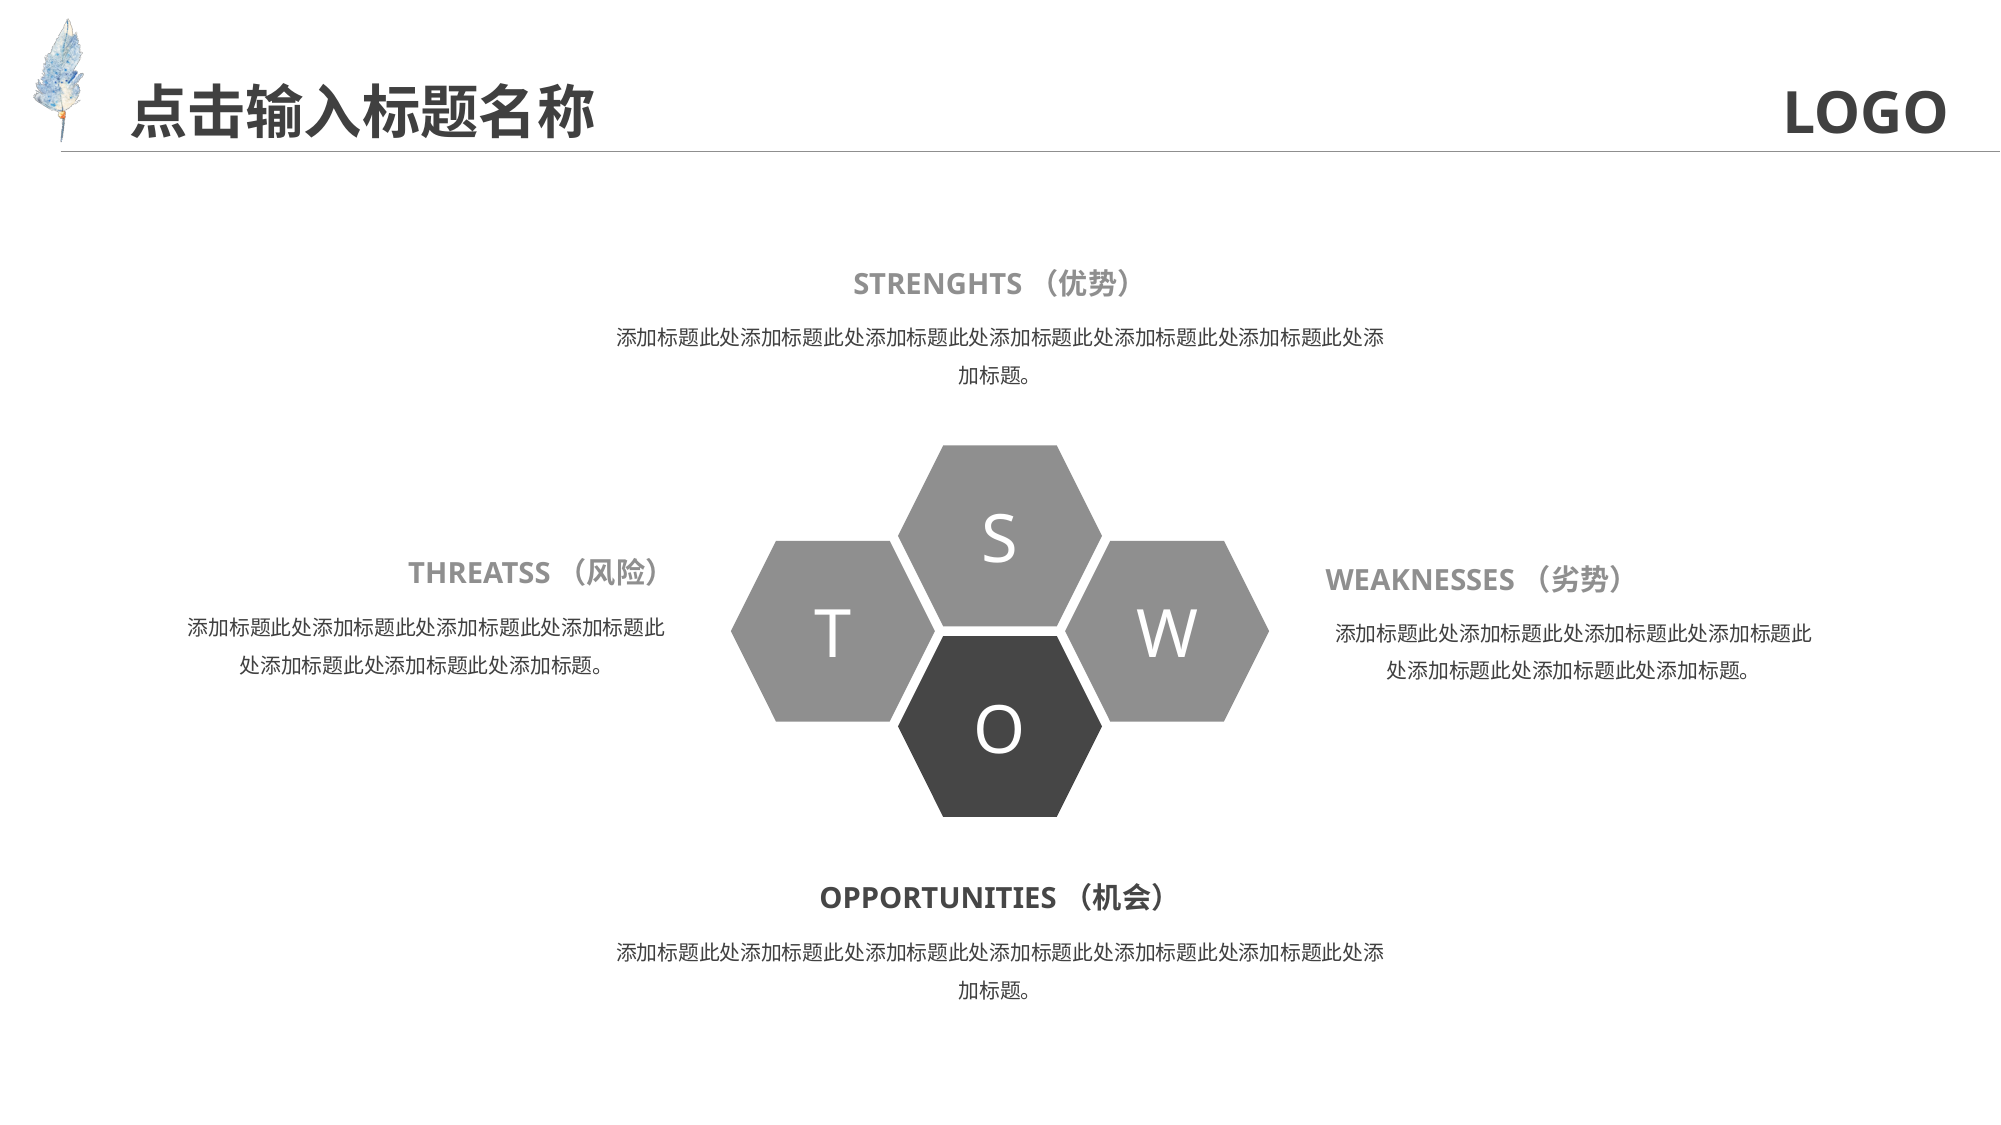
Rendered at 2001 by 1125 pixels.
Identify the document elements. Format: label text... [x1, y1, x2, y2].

text_box W [1063, 539, 1271, 723]
text_box OPPORTUNITIES（机会） 添加标题此处添加标题此处添加标题此处添加标题此处添加标题此处添加标题此处添加标题。 [597, 854, 1403, 1010]
text_box LOGO [1767, 53, 2000, 151]
text_box STRENGHTS（优势） 添加标题此处添加标题此处添加标题此处添加标题此处添加标题此处添加标题此处添加标题。 [597, 240, 1403, 395]
text_box 点击输入标题名称 [114, 53, 992, 151]
text_box WEAKNESSES（劣势） 添加标题此处添加标题此处添加标题此处添加标题此处添加标题此处添加标题此处添加标题。 [1310, 535, 1837, 691]
text_box O [896, 634, 1104, 818]
text_box S [896, 444, 1104, 628]
picture [0, 0, 131, 162]
text_box T [729, 539, 937, 723]
text_box THREATSS（风险） 添加标题此处添加标题此处添加标题此处添加标题此处添加标题此处添加标题此处添加标题。 [163, 530, 690, 685]
